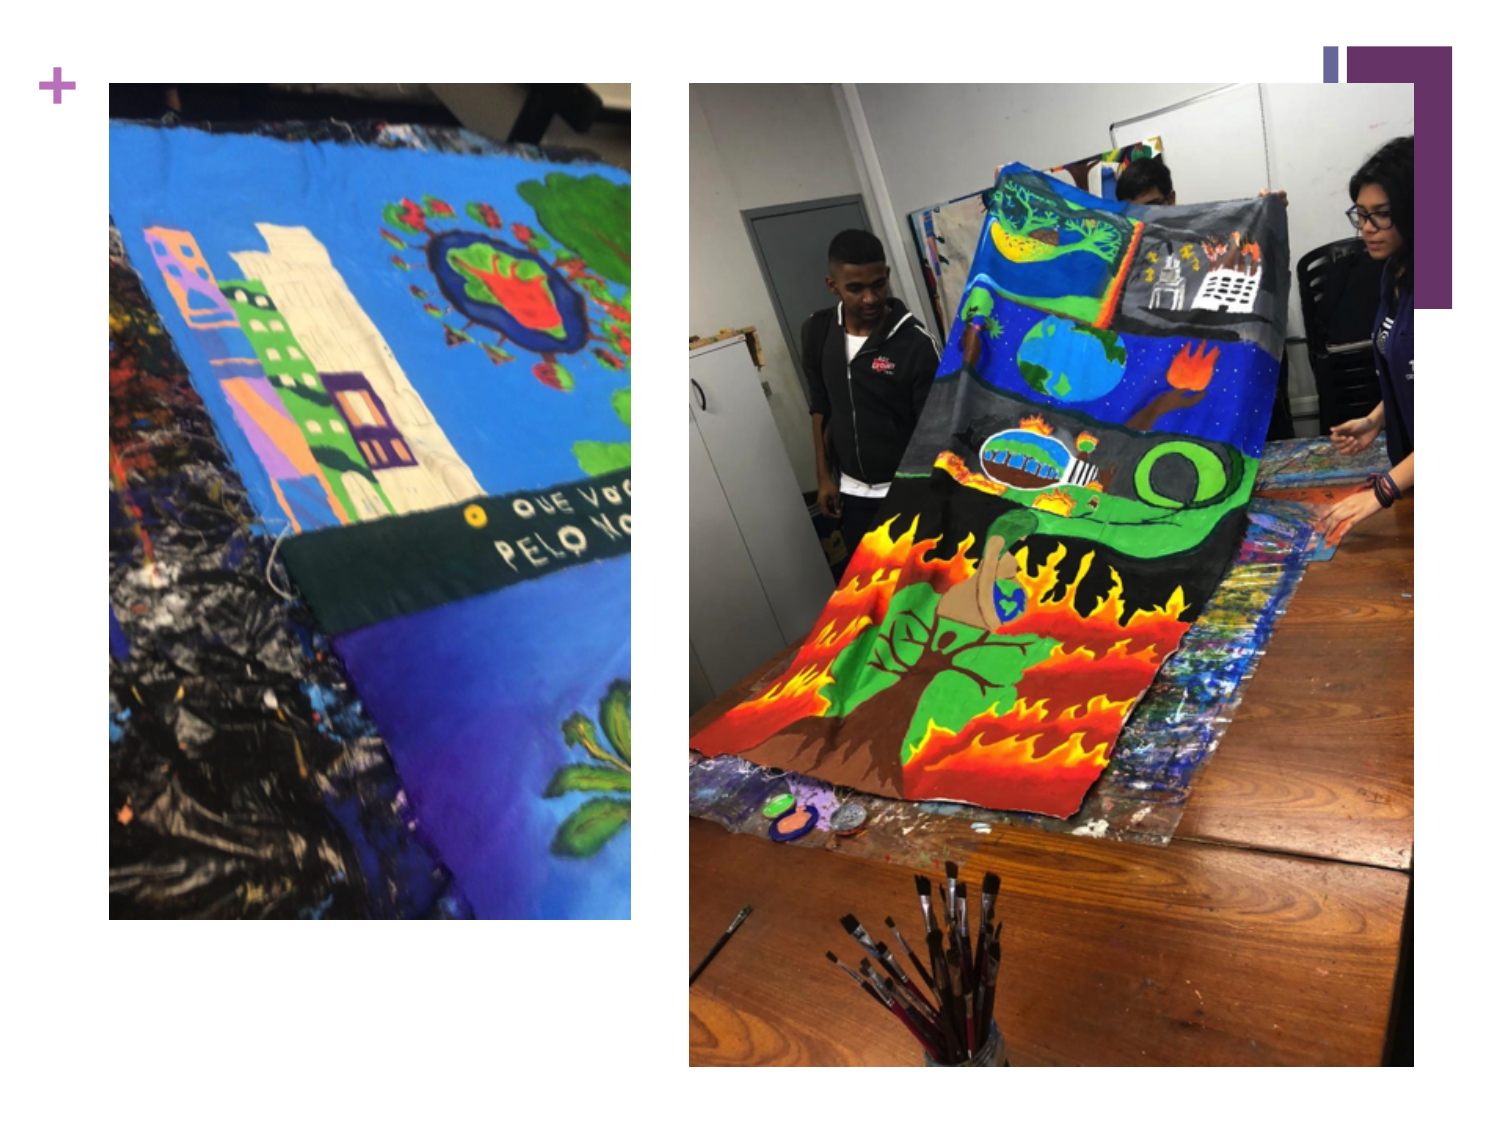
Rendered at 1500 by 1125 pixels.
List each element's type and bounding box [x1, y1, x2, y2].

picture [689, 82, 1415, 1068]
picture [108, 82, 631, 920]
